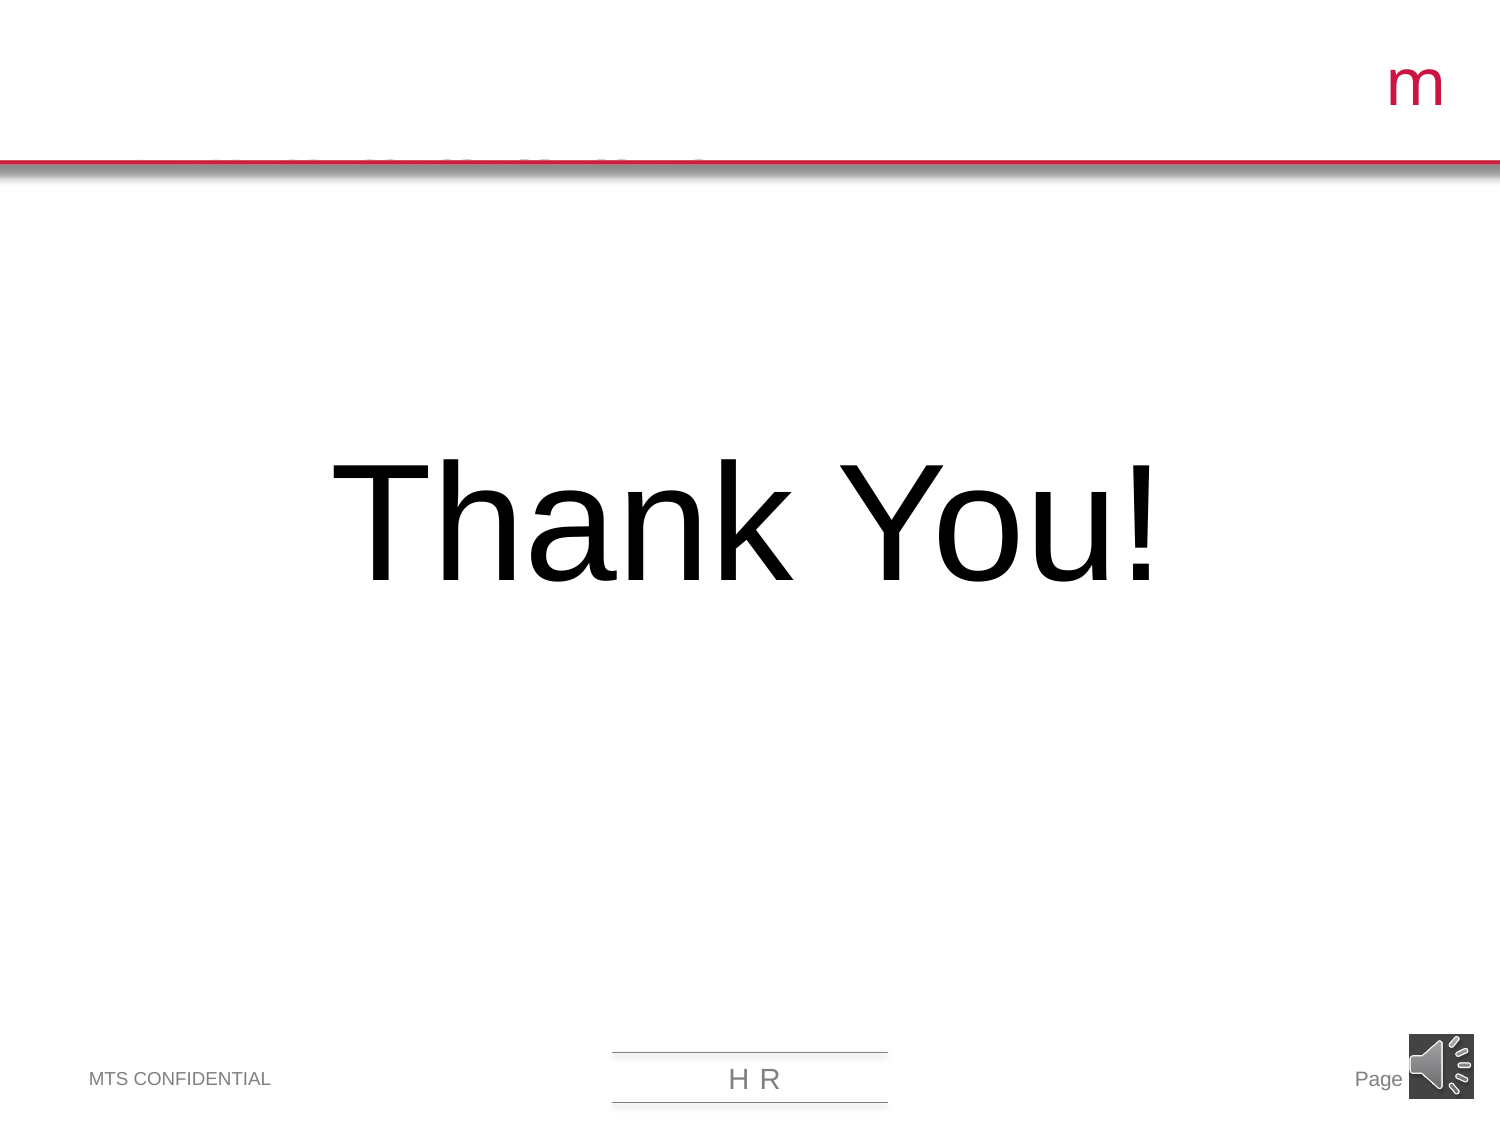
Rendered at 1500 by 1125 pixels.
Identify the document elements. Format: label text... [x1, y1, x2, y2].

picture [0, 159, 1500, 188]
list Thank You! [80, 201, 1416, 1015]
picture [1408, 1033, 1476, 1101]
